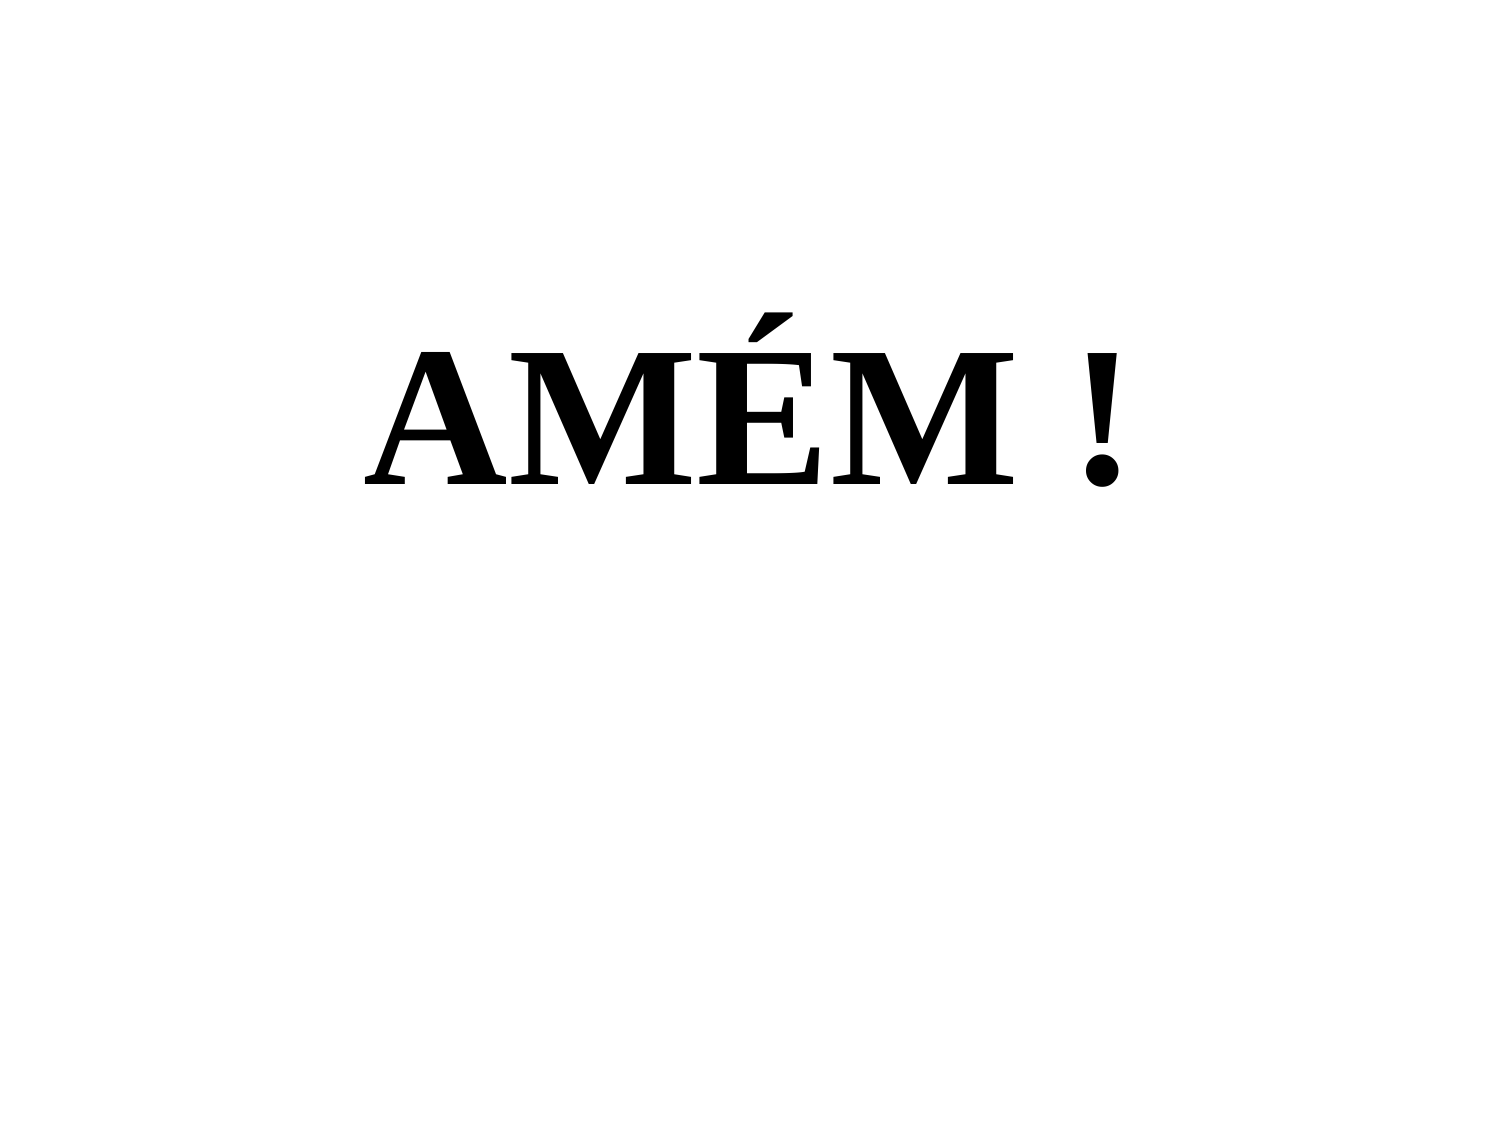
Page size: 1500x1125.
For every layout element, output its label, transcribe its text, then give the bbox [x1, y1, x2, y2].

list AMÉM ! [103, 57, 1397, 1014]
